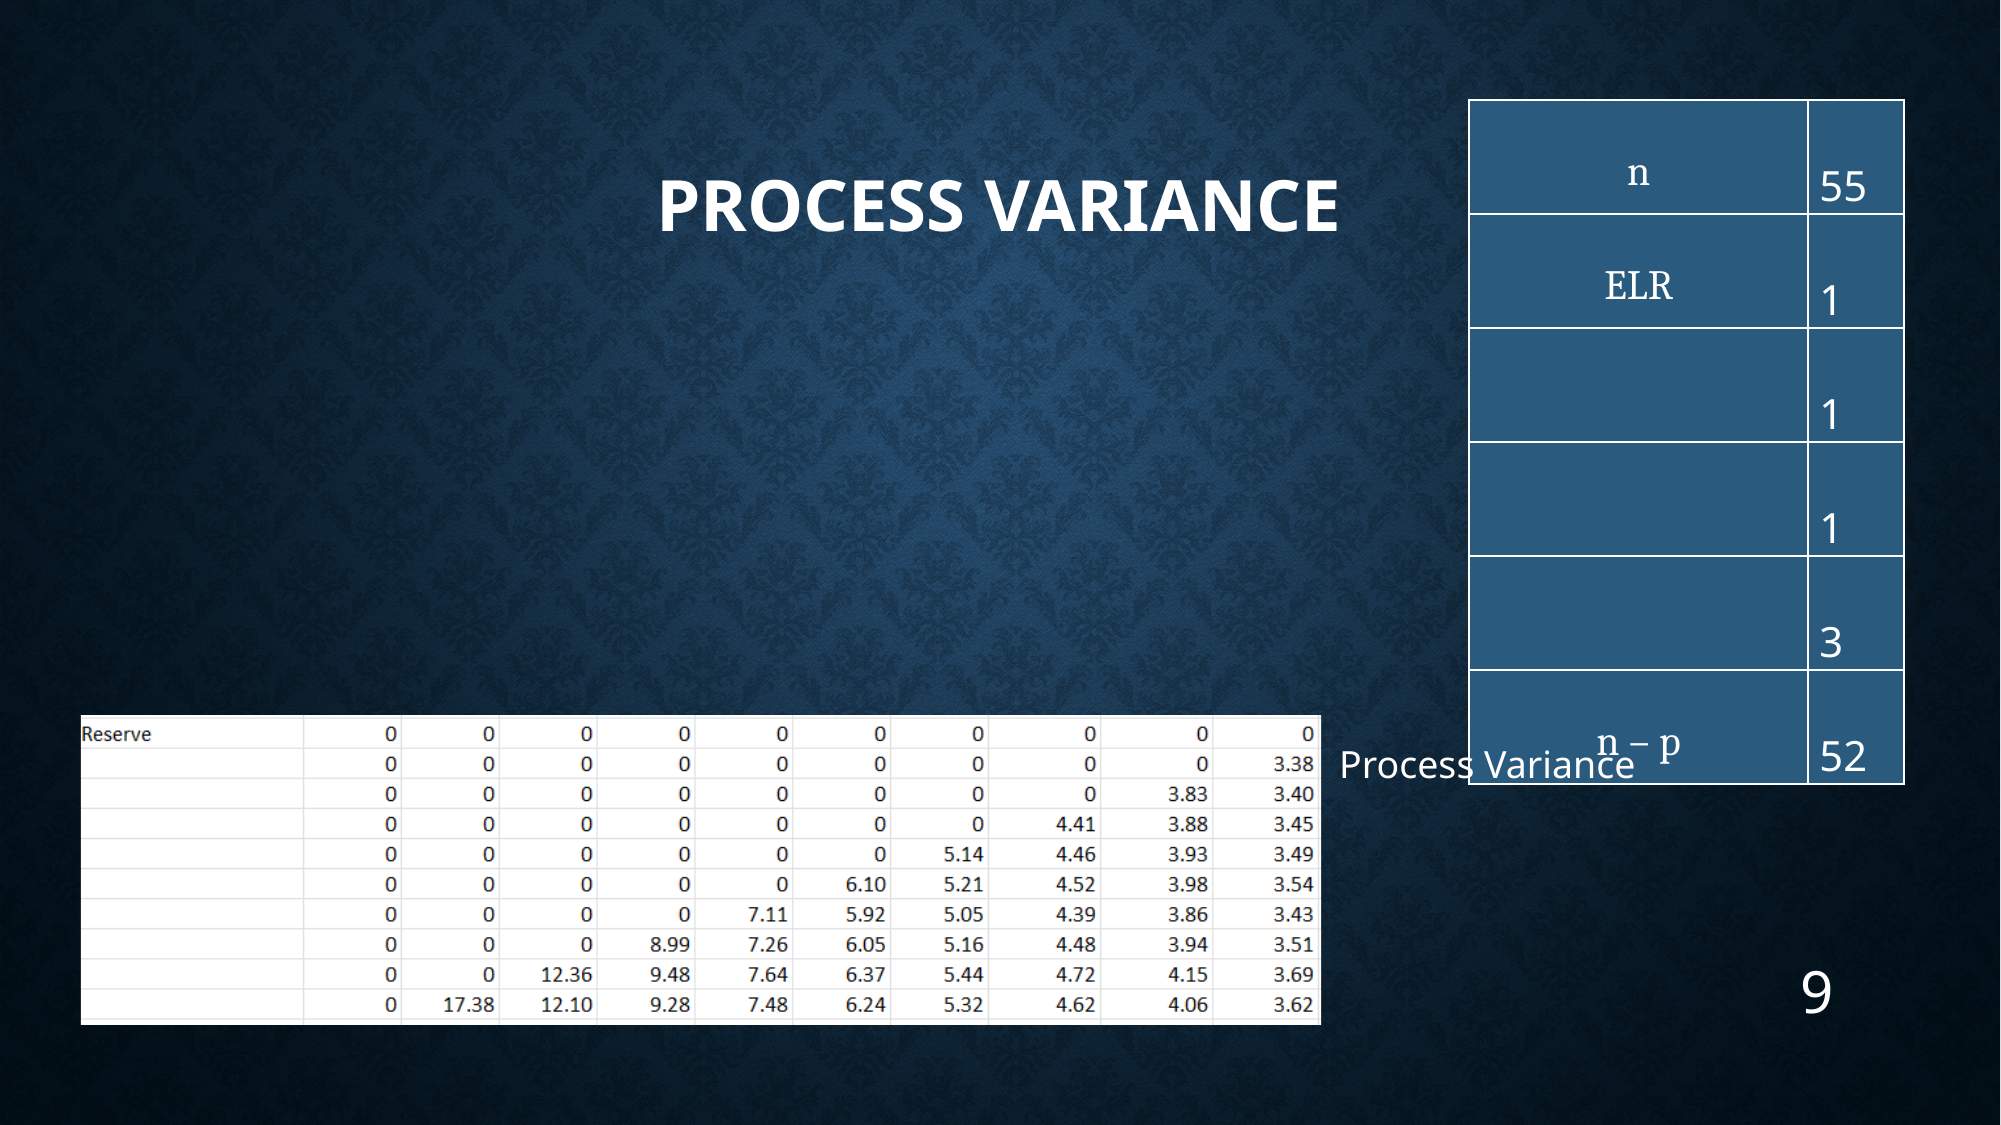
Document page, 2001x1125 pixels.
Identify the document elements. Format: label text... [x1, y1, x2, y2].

slide_number 9 [1724, 965, 1849, 1025]
picture [80, 715, 1322, 1026]
title Process Variance [149, 99, 1468, 318]
